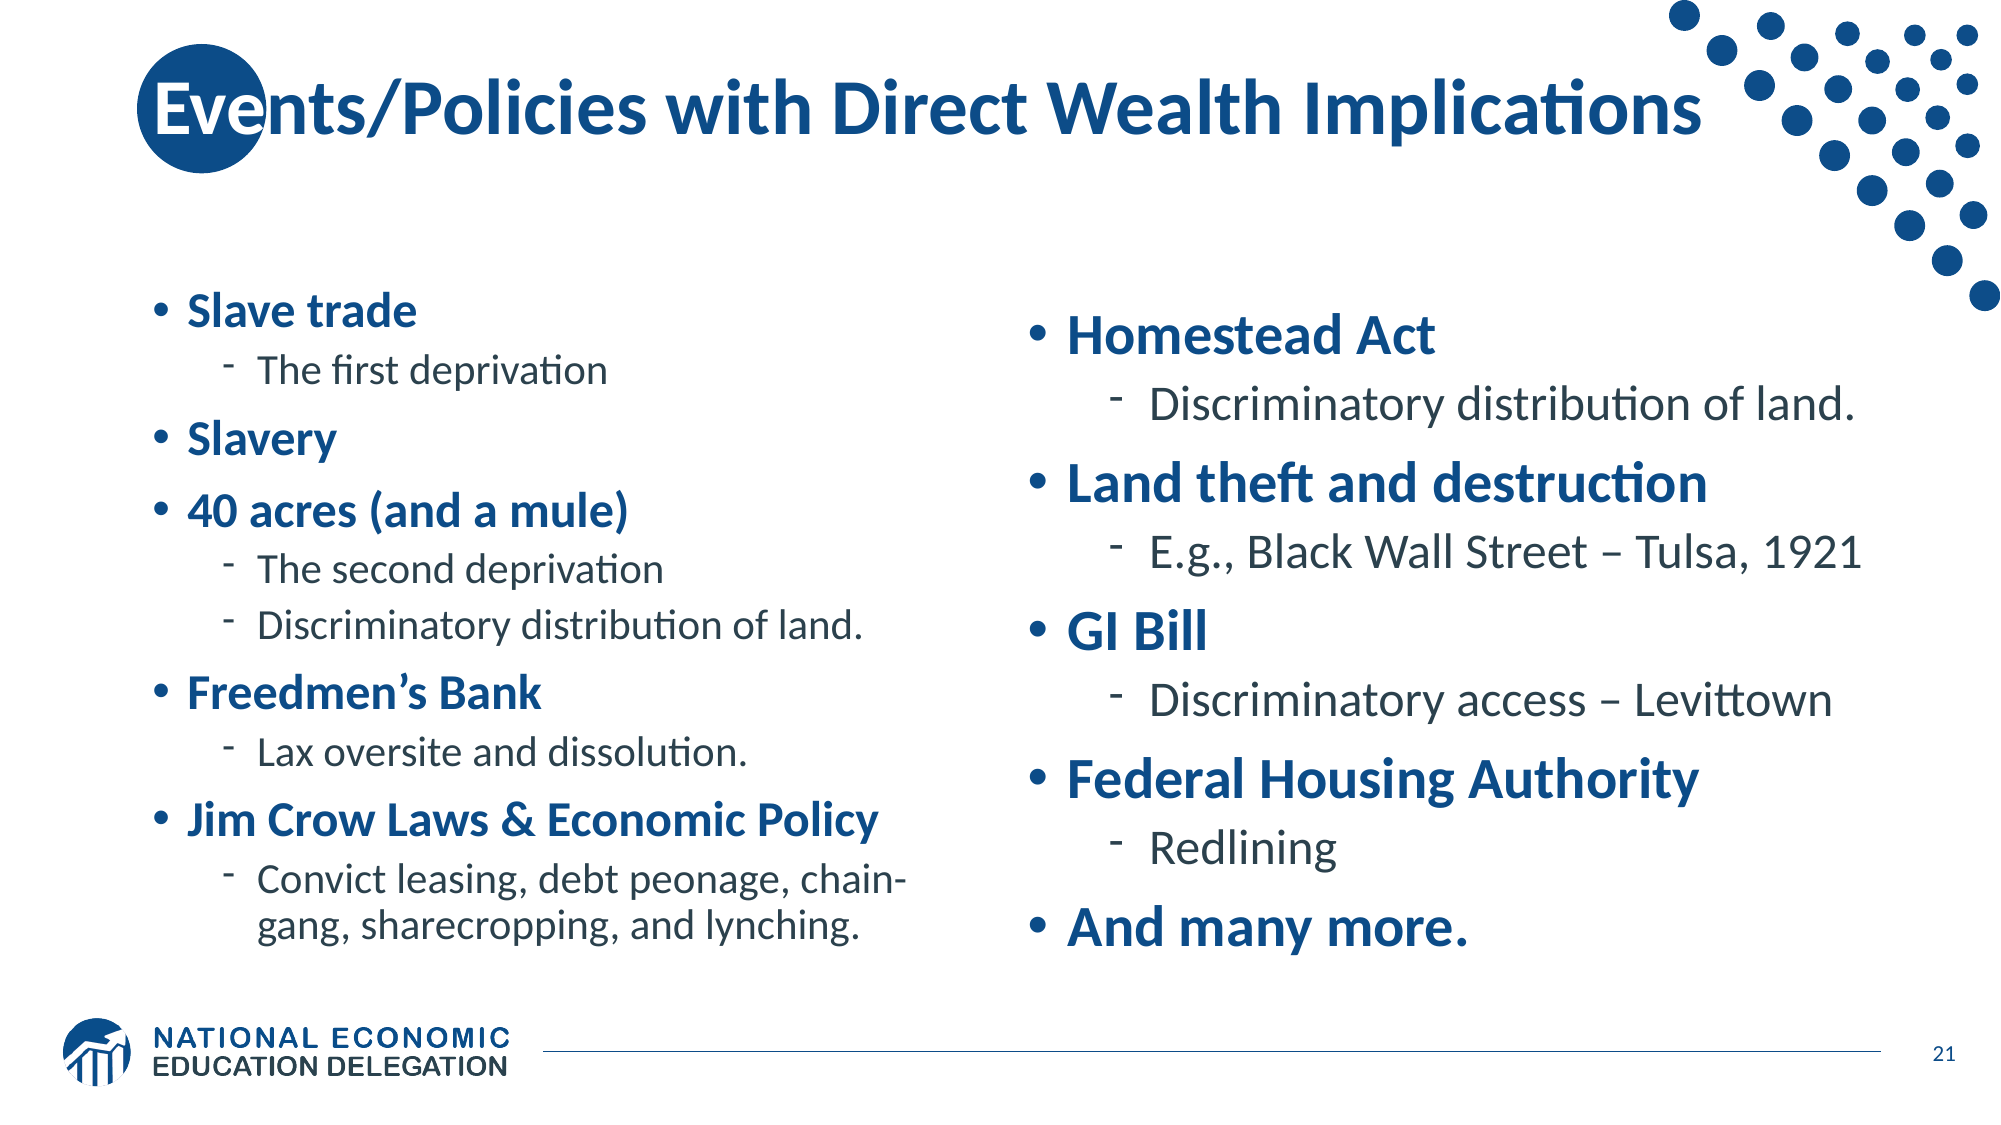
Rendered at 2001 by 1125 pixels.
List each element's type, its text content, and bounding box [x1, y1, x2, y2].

title Events/Policies with Direct Wealth Implications [138, 0, 1864, 218]
slide_number 21 [1521, 1022, 1972, 1082]
picture [55, 1013, 520, 1091]
list Homestead Act Discriminatory distribution of land. Land theft and destruction E.g., Black Wall Street – Tulsa, 1921 GI Bill Discriminatory access – Levittown Federal Housing Authority Redlining And many more. [1012, 296, 1903, 984]
list Slave trade The first deprivation Slavery 40 acres (and a mule) The second deprivation Discriminatory distribution of land. Freedmen’s Bank Lax oversite and dissolution. Jim Crow Laws & Economic Policy Convict leasing, debt peonage, chain-gang, sharecropping, and lynching. [137, 273, 988, 961]
